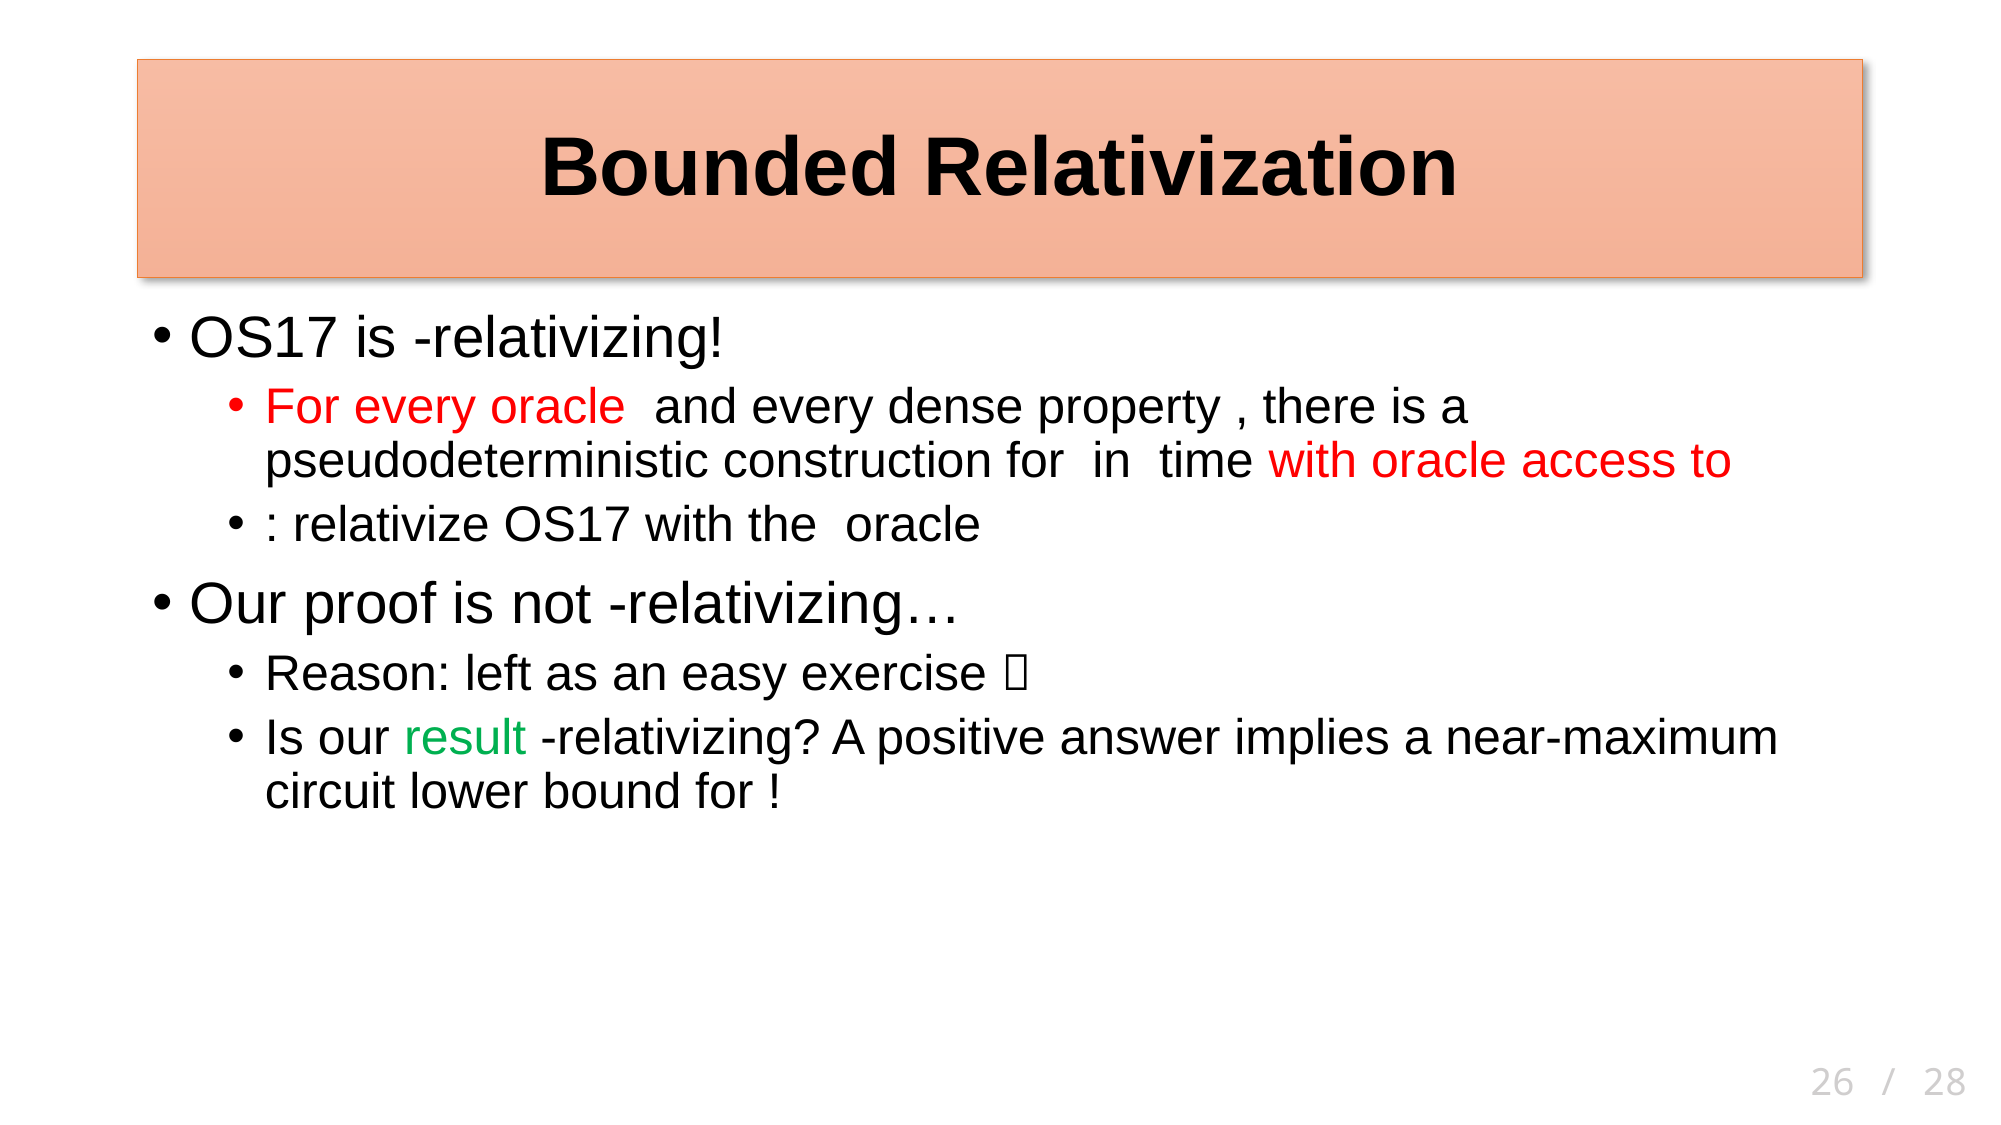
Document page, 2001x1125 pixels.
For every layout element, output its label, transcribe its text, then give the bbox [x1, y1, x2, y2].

title Bounded Relativization [137, 59, 1863, 278]
text_box 26 / 28 [1794, 1050, 2000, 1110]
